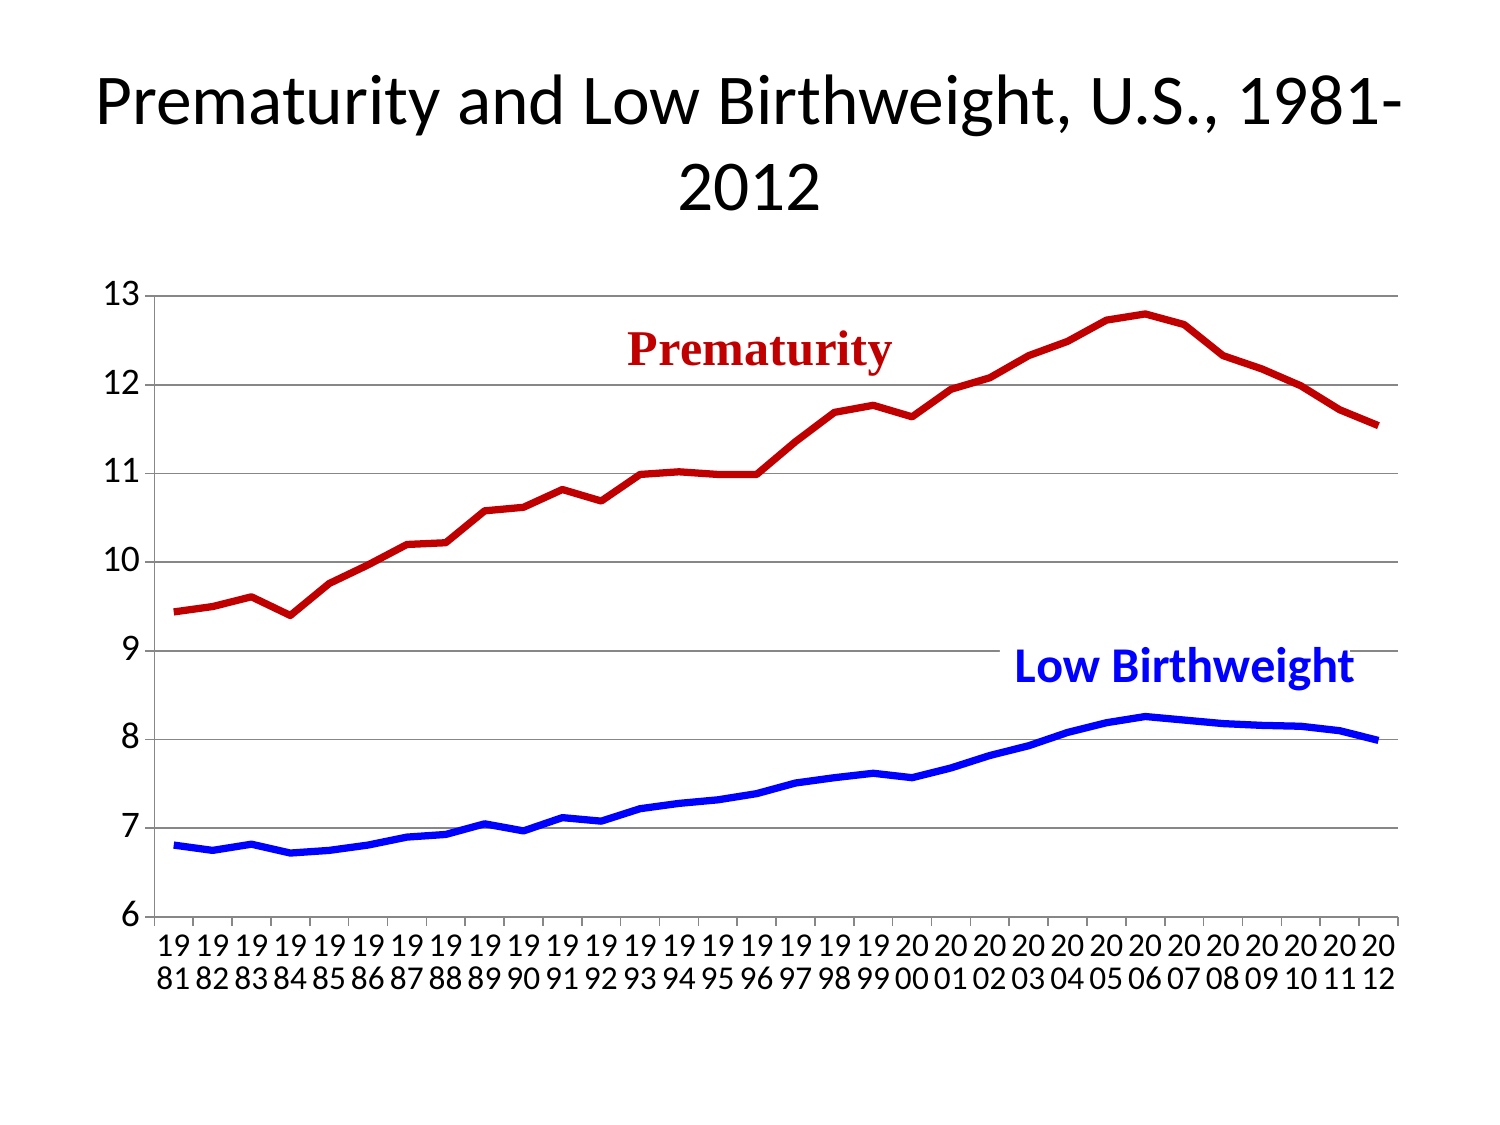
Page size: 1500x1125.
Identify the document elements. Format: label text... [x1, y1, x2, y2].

chart [74, 262, 1426, 1013]
title Prematurity and Low Birthweight, U.S., 1981-2012 [75, 45, 1425, 233]
